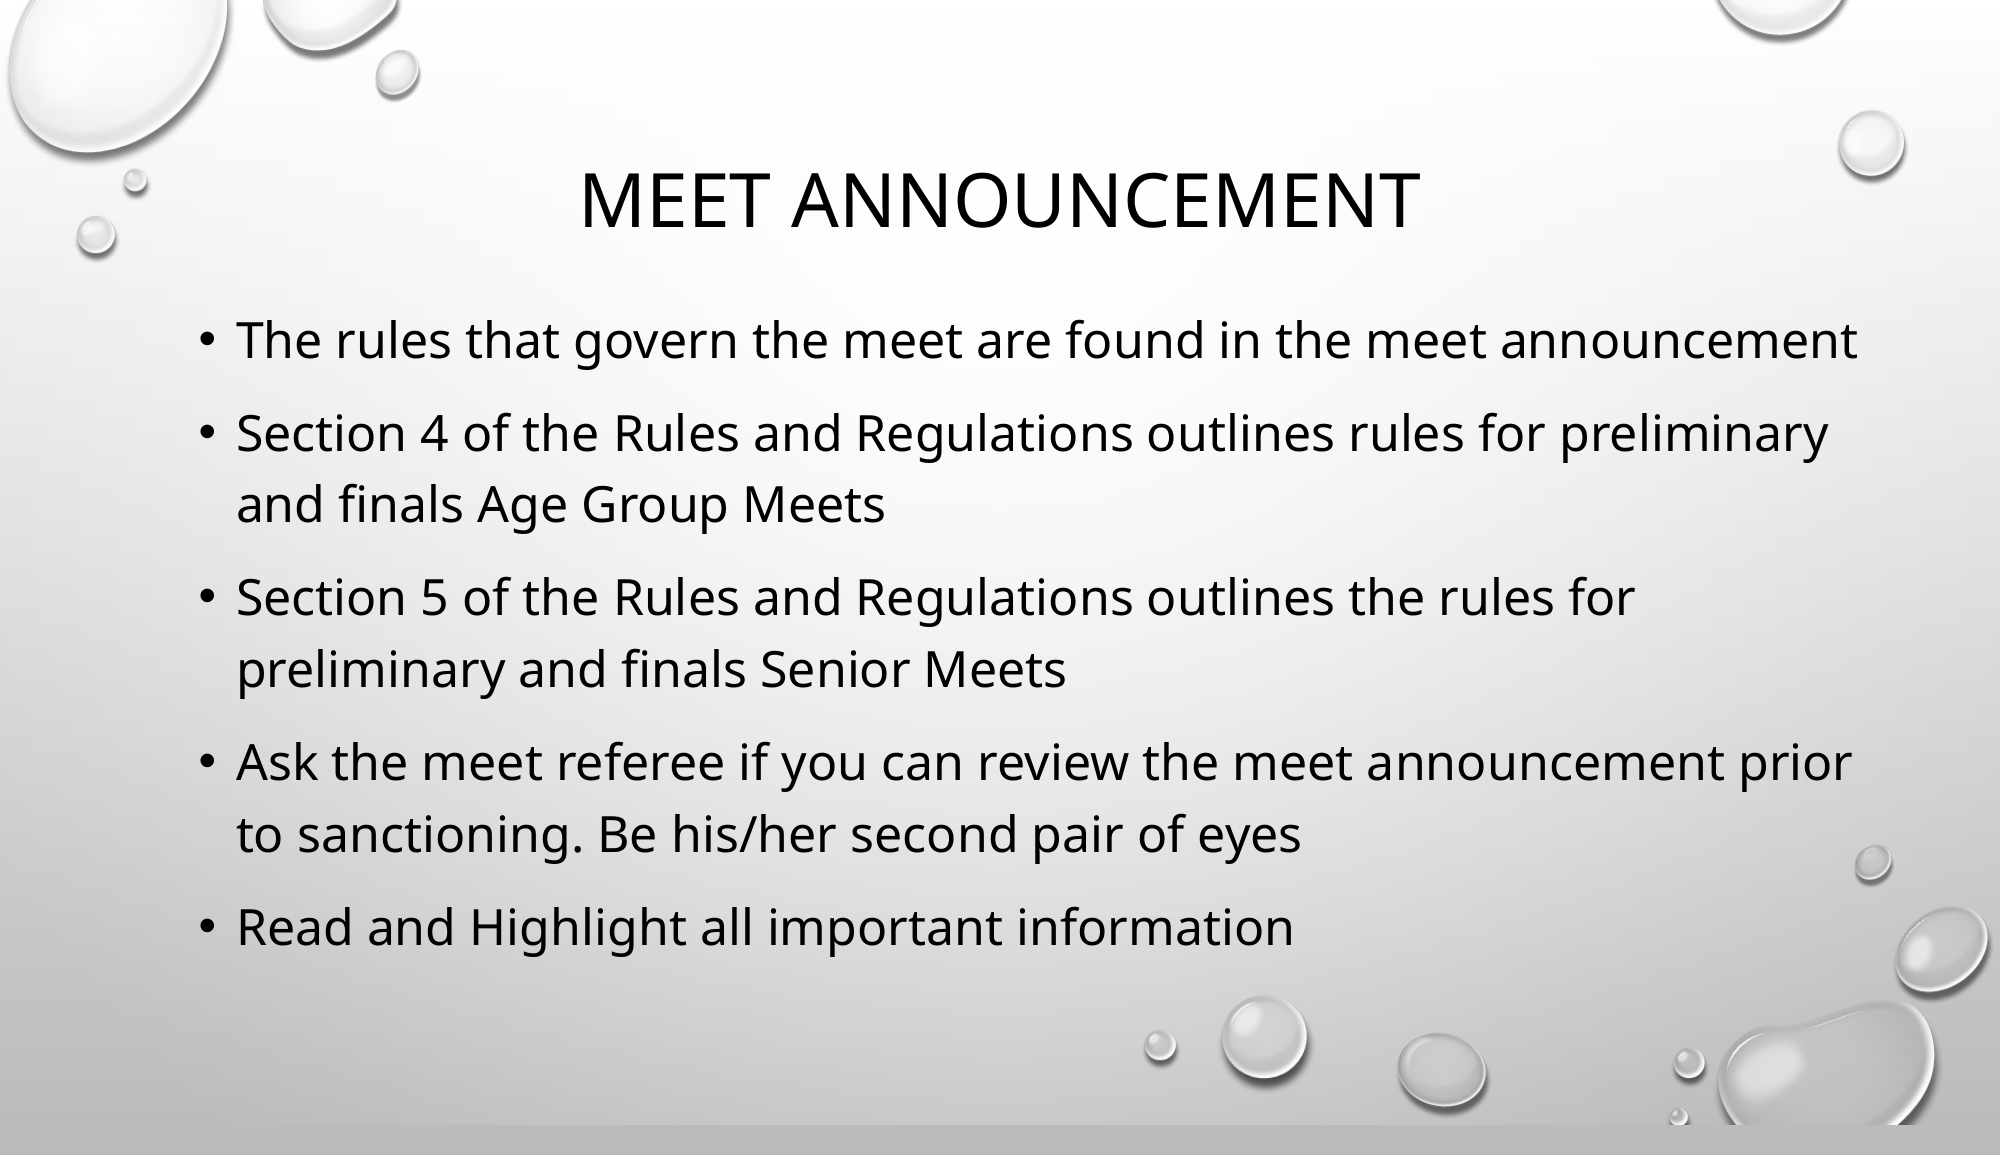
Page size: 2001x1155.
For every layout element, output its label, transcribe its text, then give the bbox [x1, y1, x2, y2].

title Meet Announcement [149, 101, 1851, 305]
list The rules that govern the meet are found in the meet announcement Section 4 of the Rules and Regulations outlines rules for preliminary and finals Age Group Meets Section 5 of the Rules and Regulations outlines the rules for preliminary and finals Senior Meets Ask the meet referee if you can review the meet announcement prior to sanctioning. Be his/her second pair of eyes Read and Highlight all important information [183, 288, 1884, 1028]
picture [0, 0, 2000, 1125]
